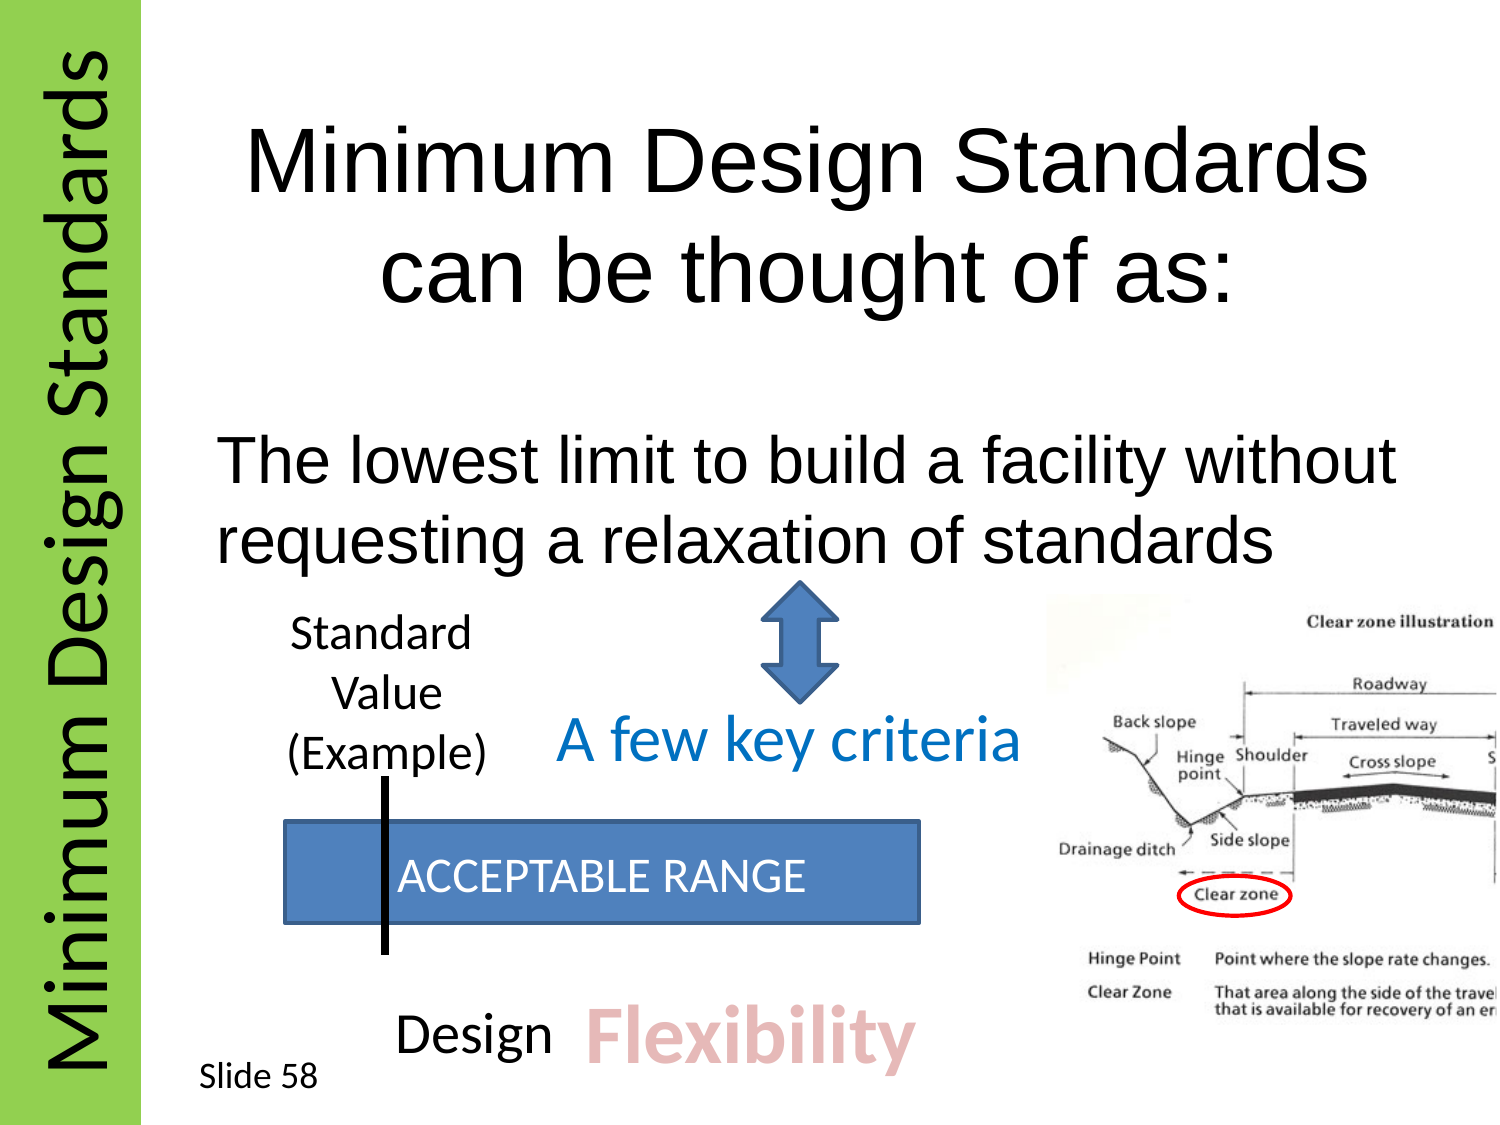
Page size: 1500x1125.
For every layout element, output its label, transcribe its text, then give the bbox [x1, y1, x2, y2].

text_box Minimum Design Standards [0, 0, 141, 1125]
text_box A few key criteria [541, 687, 1041, 783]
picture [1046, 593, 1497, 1050]
text_box ACCEPTABLE RANGE [283, 819, 380, 925]
text_box ACCEPTABLE RANGE [390, 819, 921, 925]
list The lowest limit to build a facility without requesting a relaxation of standards [202, 409, 1415, 747]
text_box Design [380, 988, 567, 1073]
text_box Flexibility [567, 973, 936, 1088]
text_box [760, 580, 840, 705]
title Minimum Design Standards can be thought of as: [219, 101, 1397, 321]
text_box Slide 58 [184, 1043, 471, 1104]
text_box Standard Value (Example) [257, 592, 517, 788]
